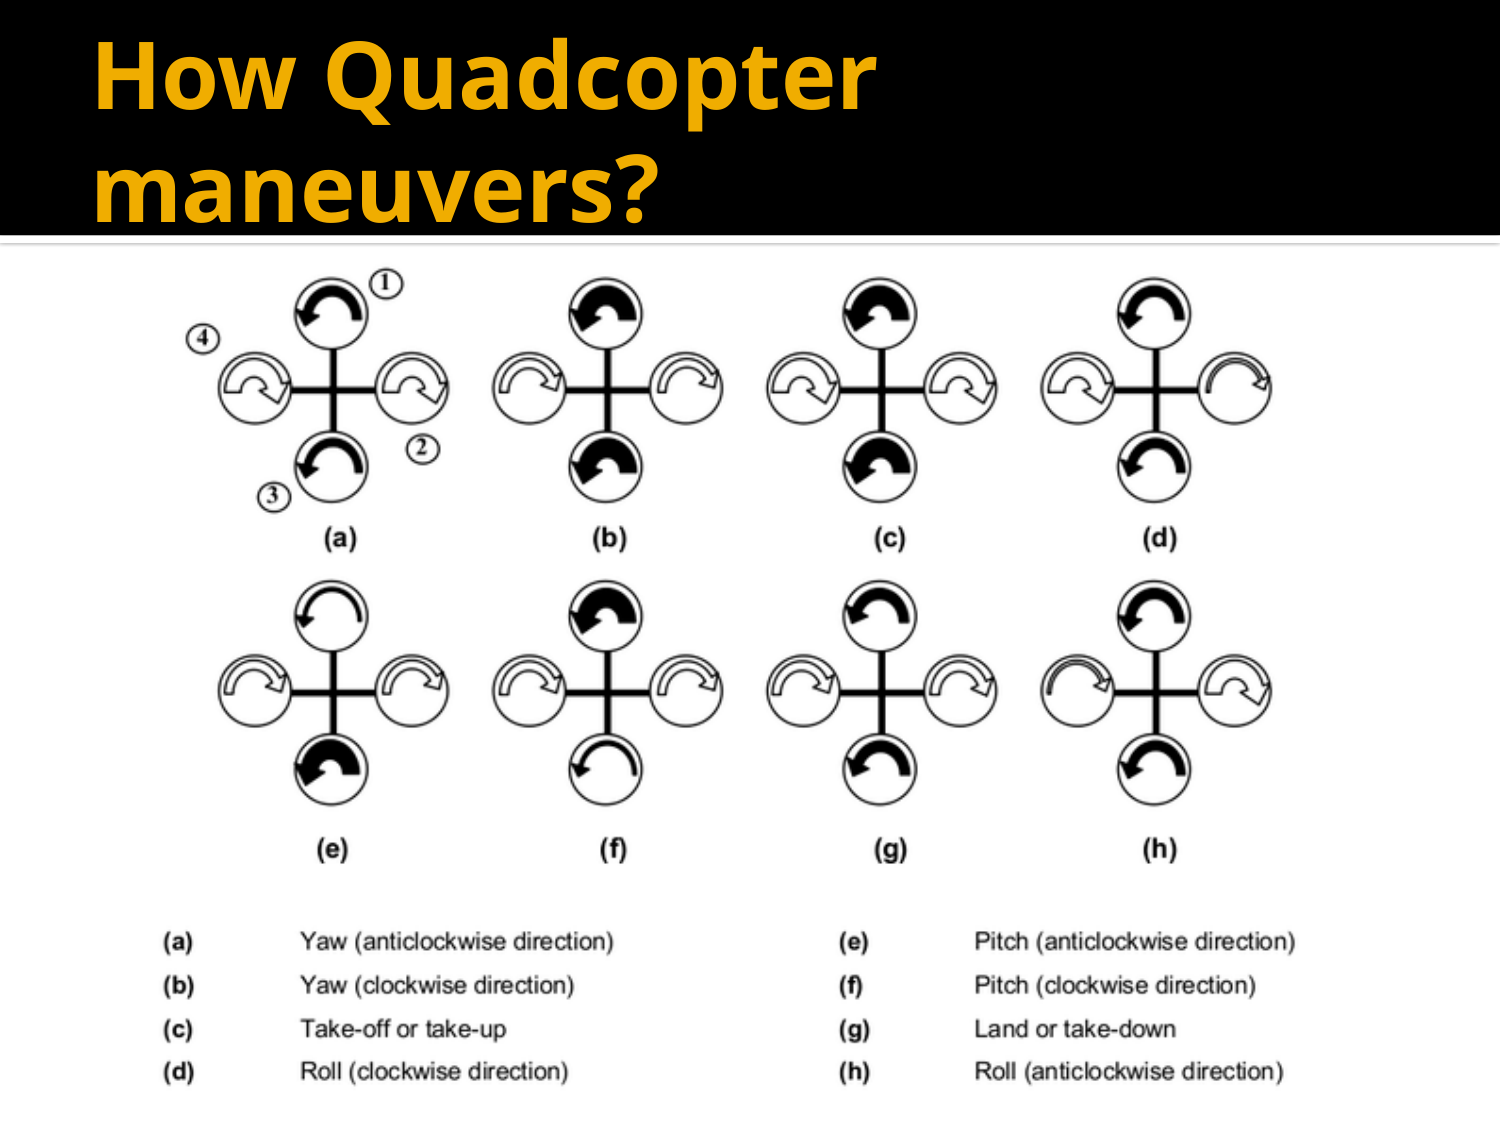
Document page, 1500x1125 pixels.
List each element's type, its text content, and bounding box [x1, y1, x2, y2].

title How Quadcopter maneuvers? [75, 25, 1425, 231]
picture [124, 258, 1331, 1115]
